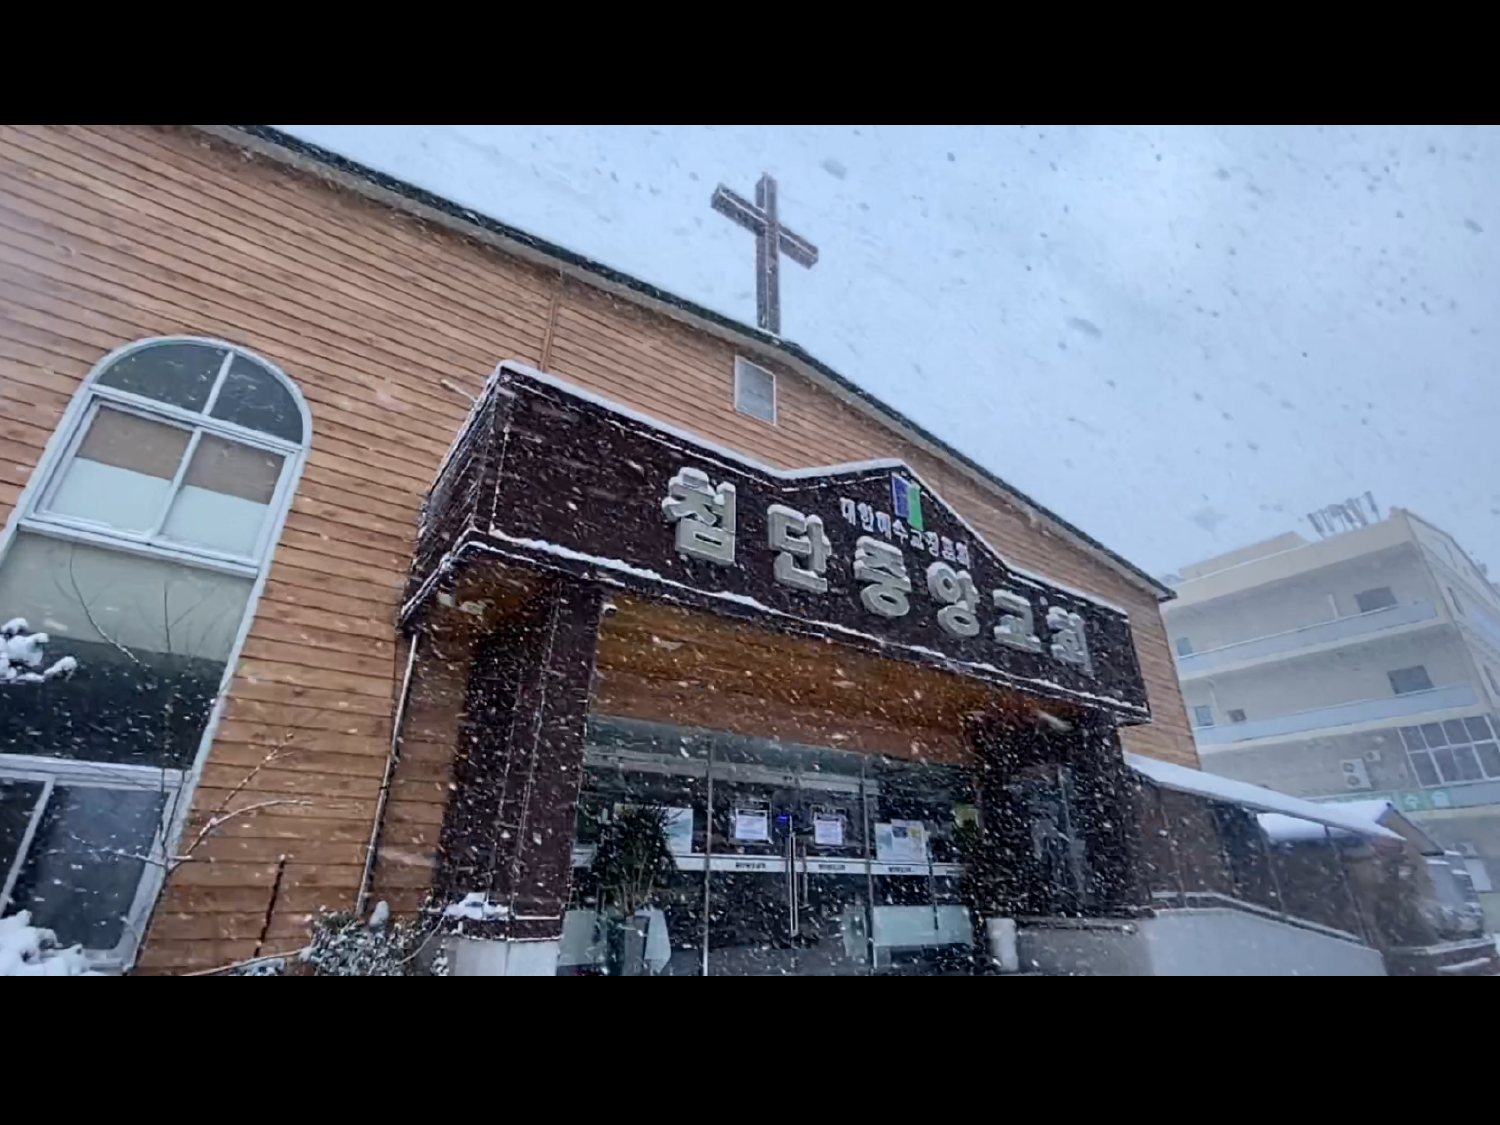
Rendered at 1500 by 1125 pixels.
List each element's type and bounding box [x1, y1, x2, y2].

picture [0, 125, 1500, 977]
